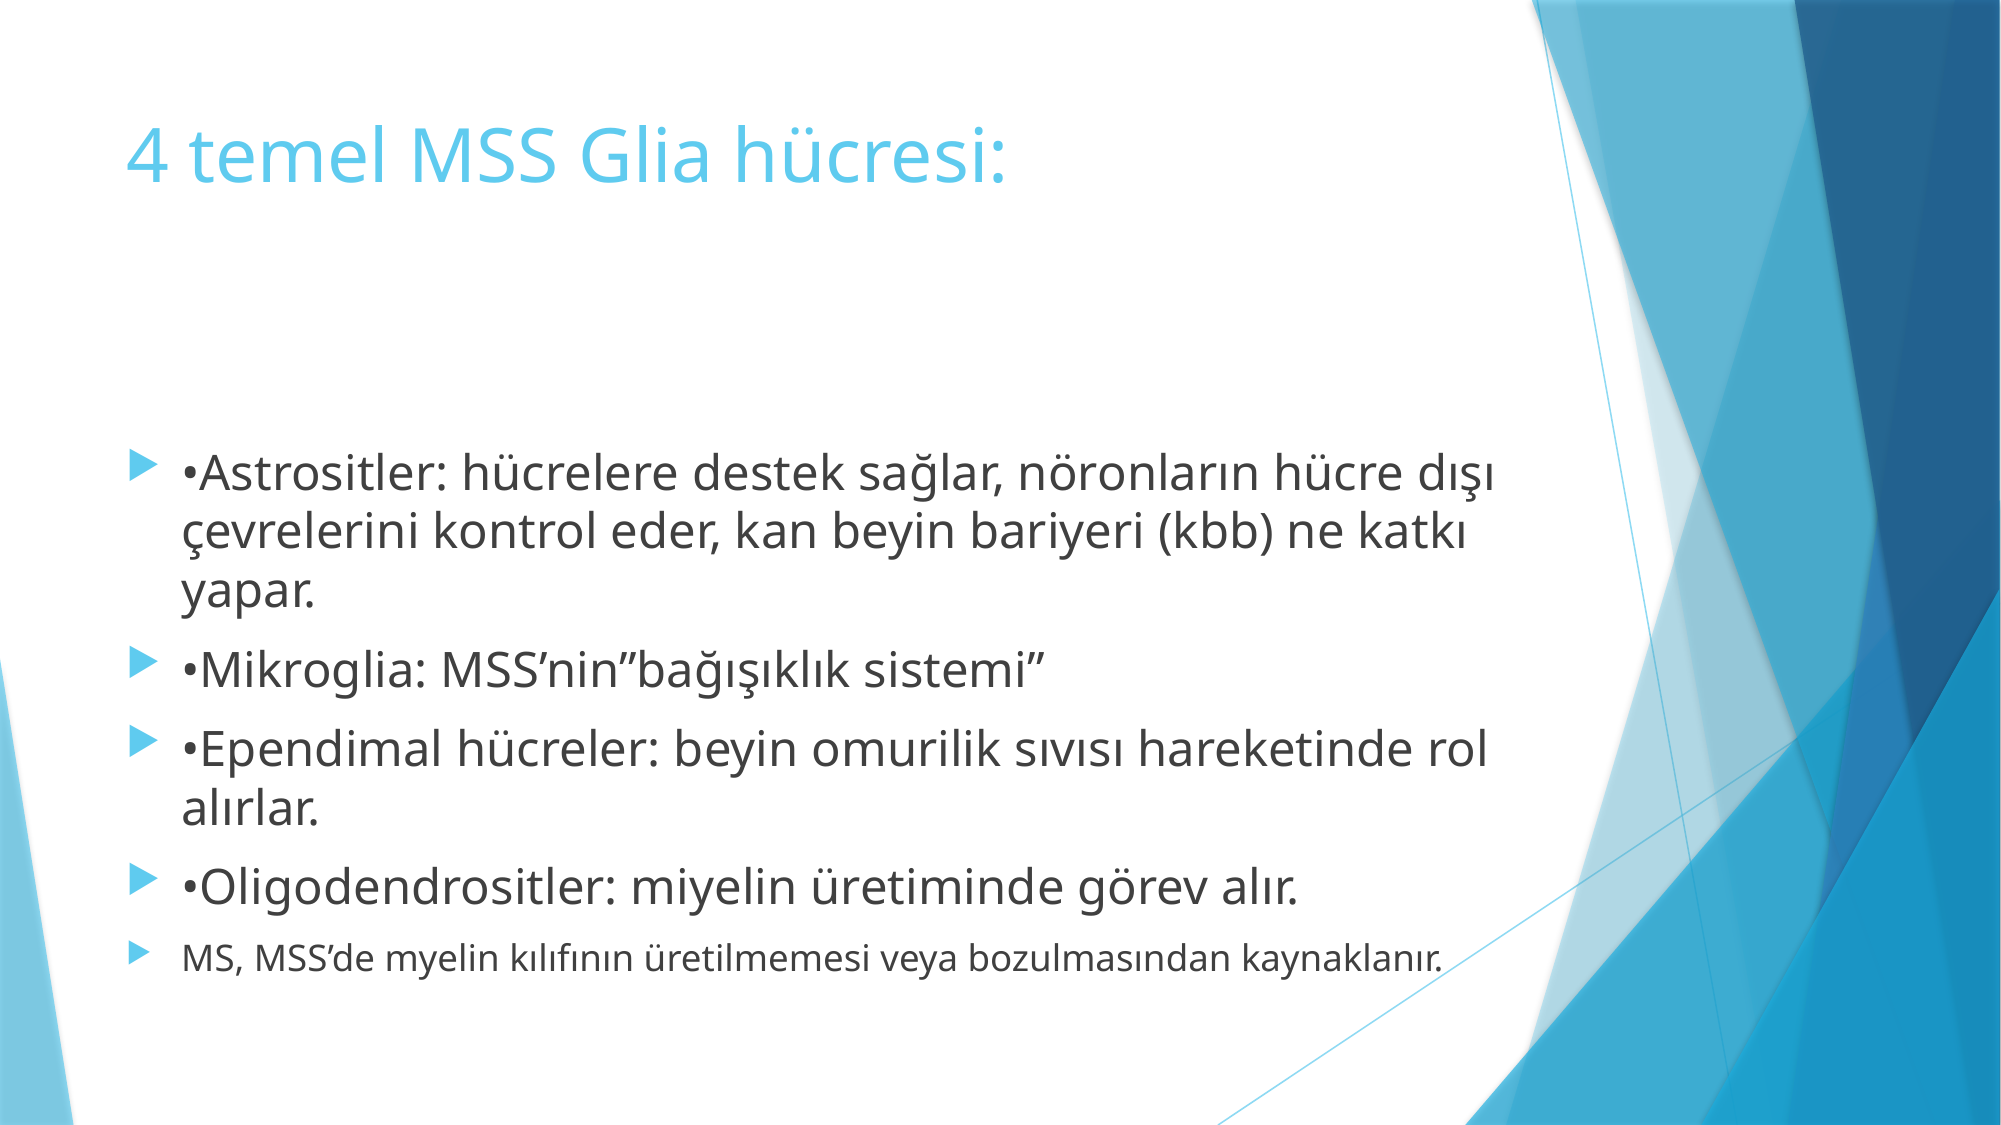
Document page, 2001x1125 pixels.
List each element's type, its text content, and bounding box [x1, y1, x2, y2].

list •Astrositler: hücrelere destek sağlar, nöronların hücre dışı çevrelerini kontrol eder, kan beyin bariyeri (kbb) ne katkı yapar. •Mikroglia: MSS’nin”bağışıklık sistemi” •Ependimal hücreler: beyin omurilik sıvısı hareketinde rol alırlar. •Oligodendrositler: miyelin üretiminde görev alır. MS, MSS’de myelin kılıfının üretilmemesi veya bozulmasından kaynaklanır. [111, 354, 1522, 992]
title 4 temel MSS Glia hücresi: [111, 99, 1522, 317]
